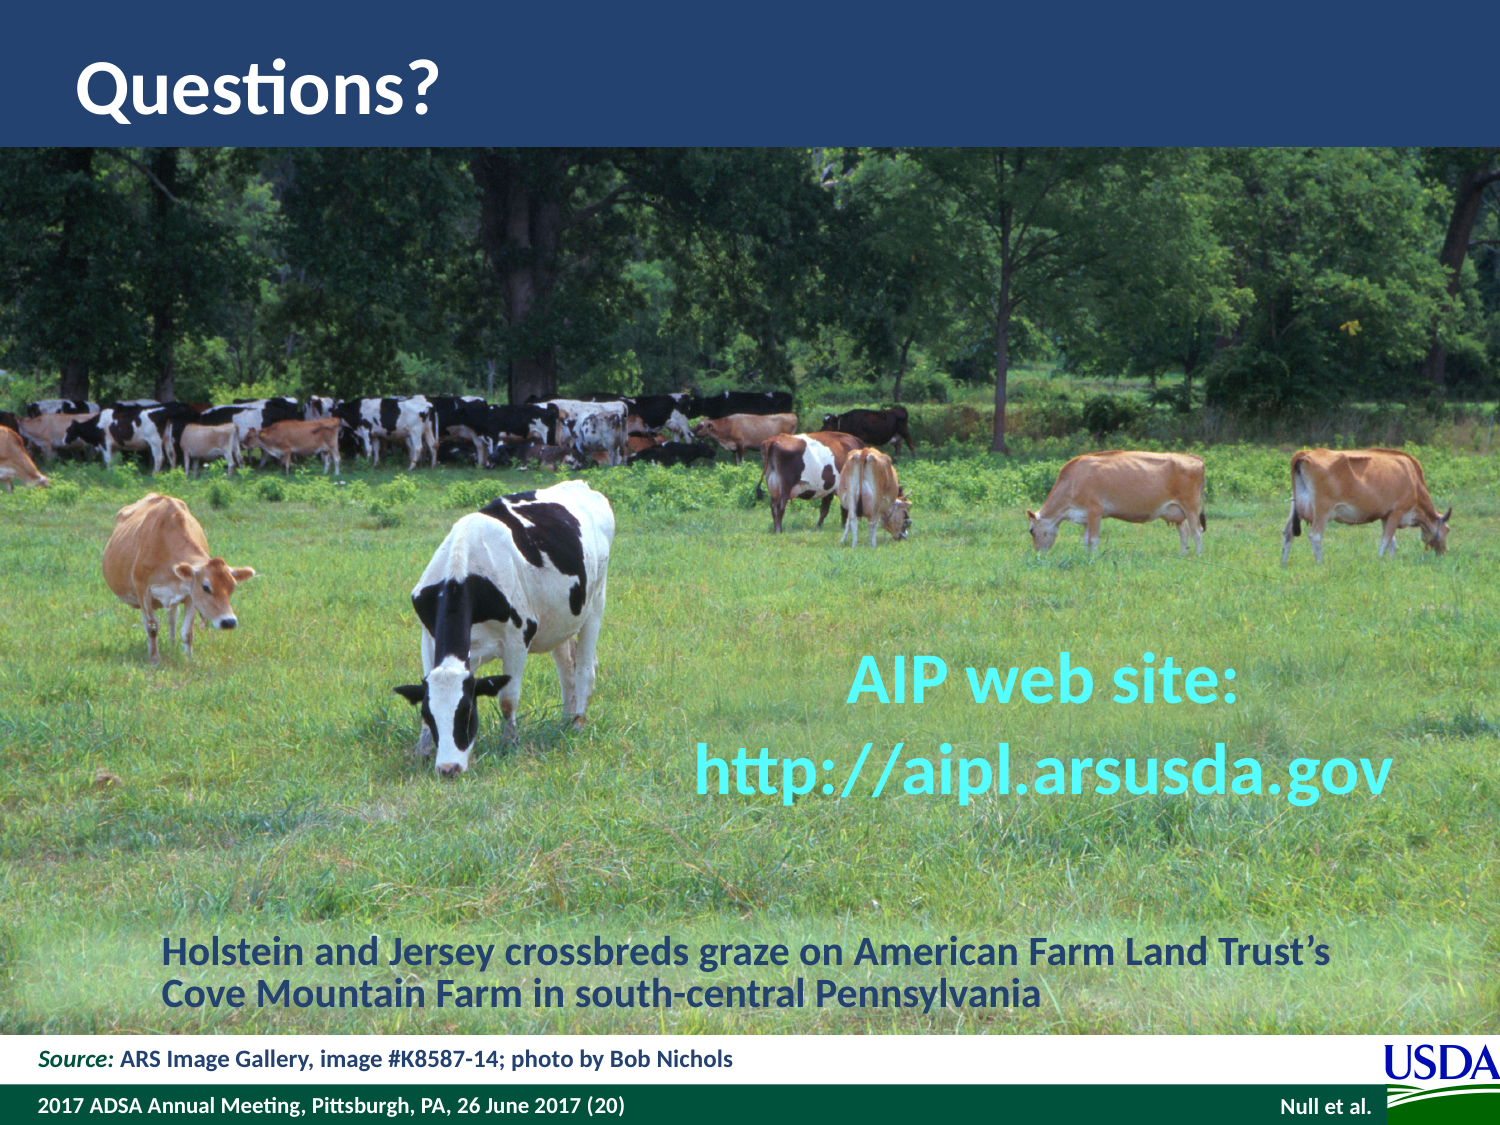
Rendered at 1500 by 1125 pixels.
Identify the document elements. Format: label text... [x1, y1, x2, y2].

picture [1384, 1044, 1500, 1125]
picture [0, 147, 1500, 1036]
text_box Source: ARS Image Gallery, image #K8587-14; photo by Bob Nichols [16, 1042, 1273, 1080]
title Questions? [75, 29, 1425, 135]
